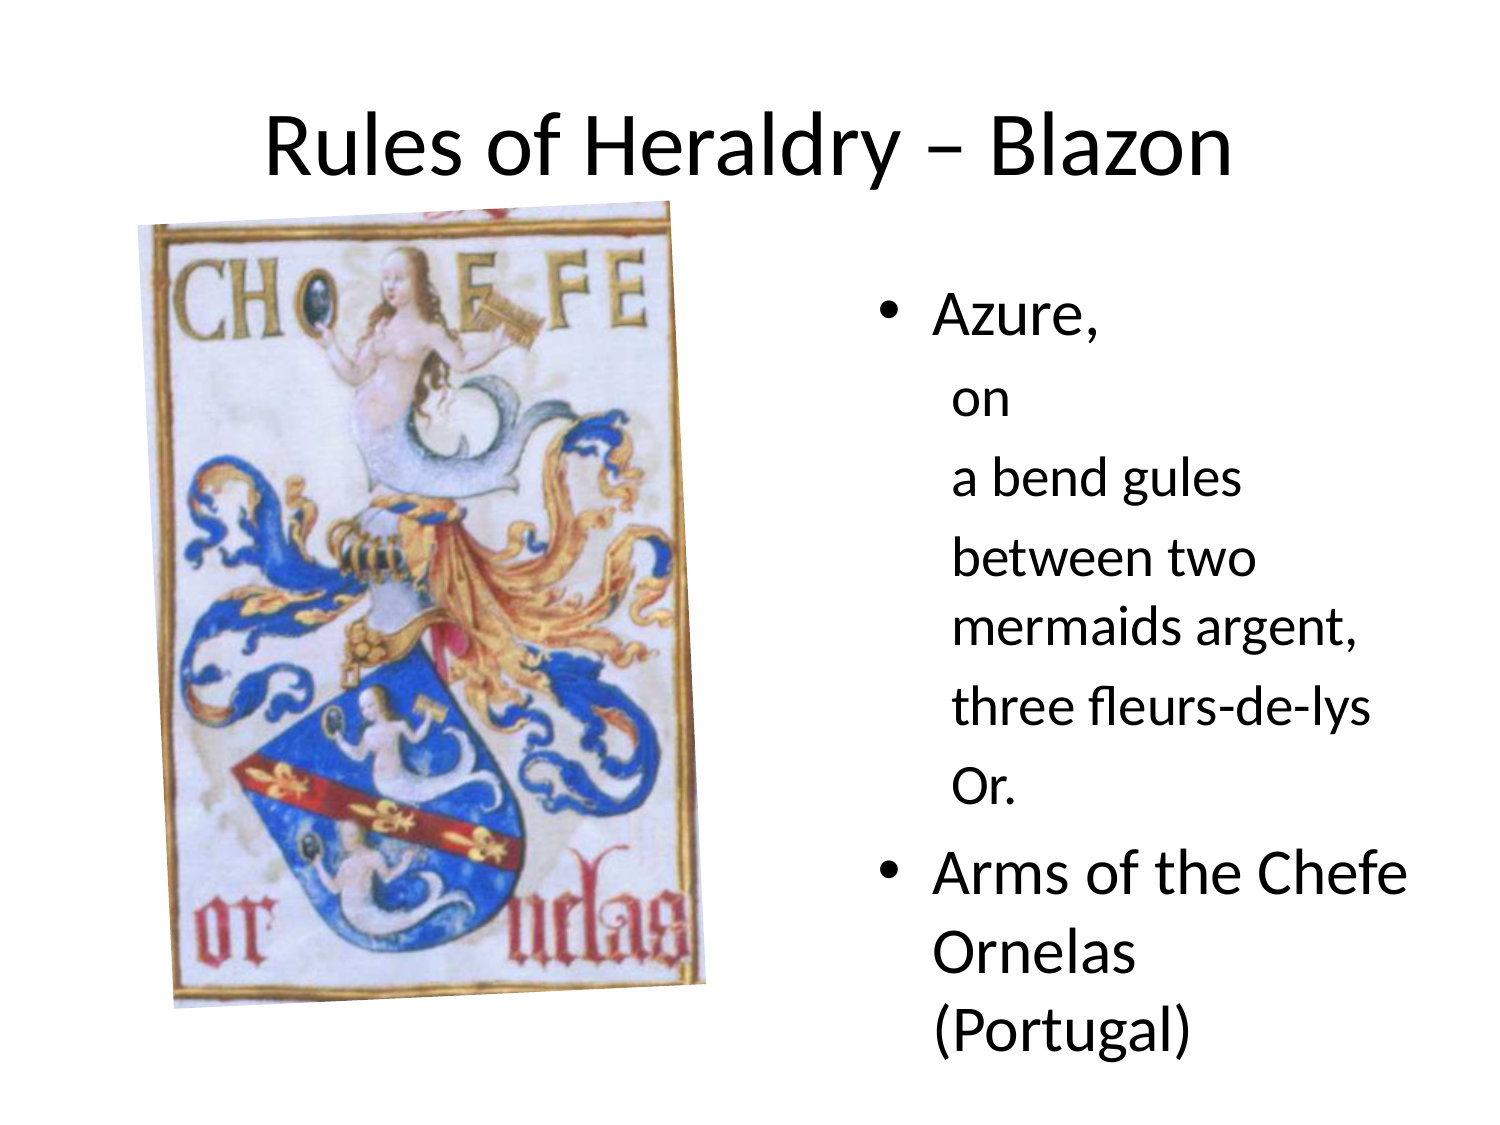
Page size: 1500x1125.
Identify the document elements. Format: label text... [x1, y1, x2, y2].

title Rules of Heraldry – Blazon [75, 45, 1425, 233]
list Azure, on a bend gules between two mermaids argent, three fleurs-de-lys Or. Arms of the Chefe Ornelas (Portugal) [862, 262, 1425, 1075]
picture [137, 200, 707, 1009]
